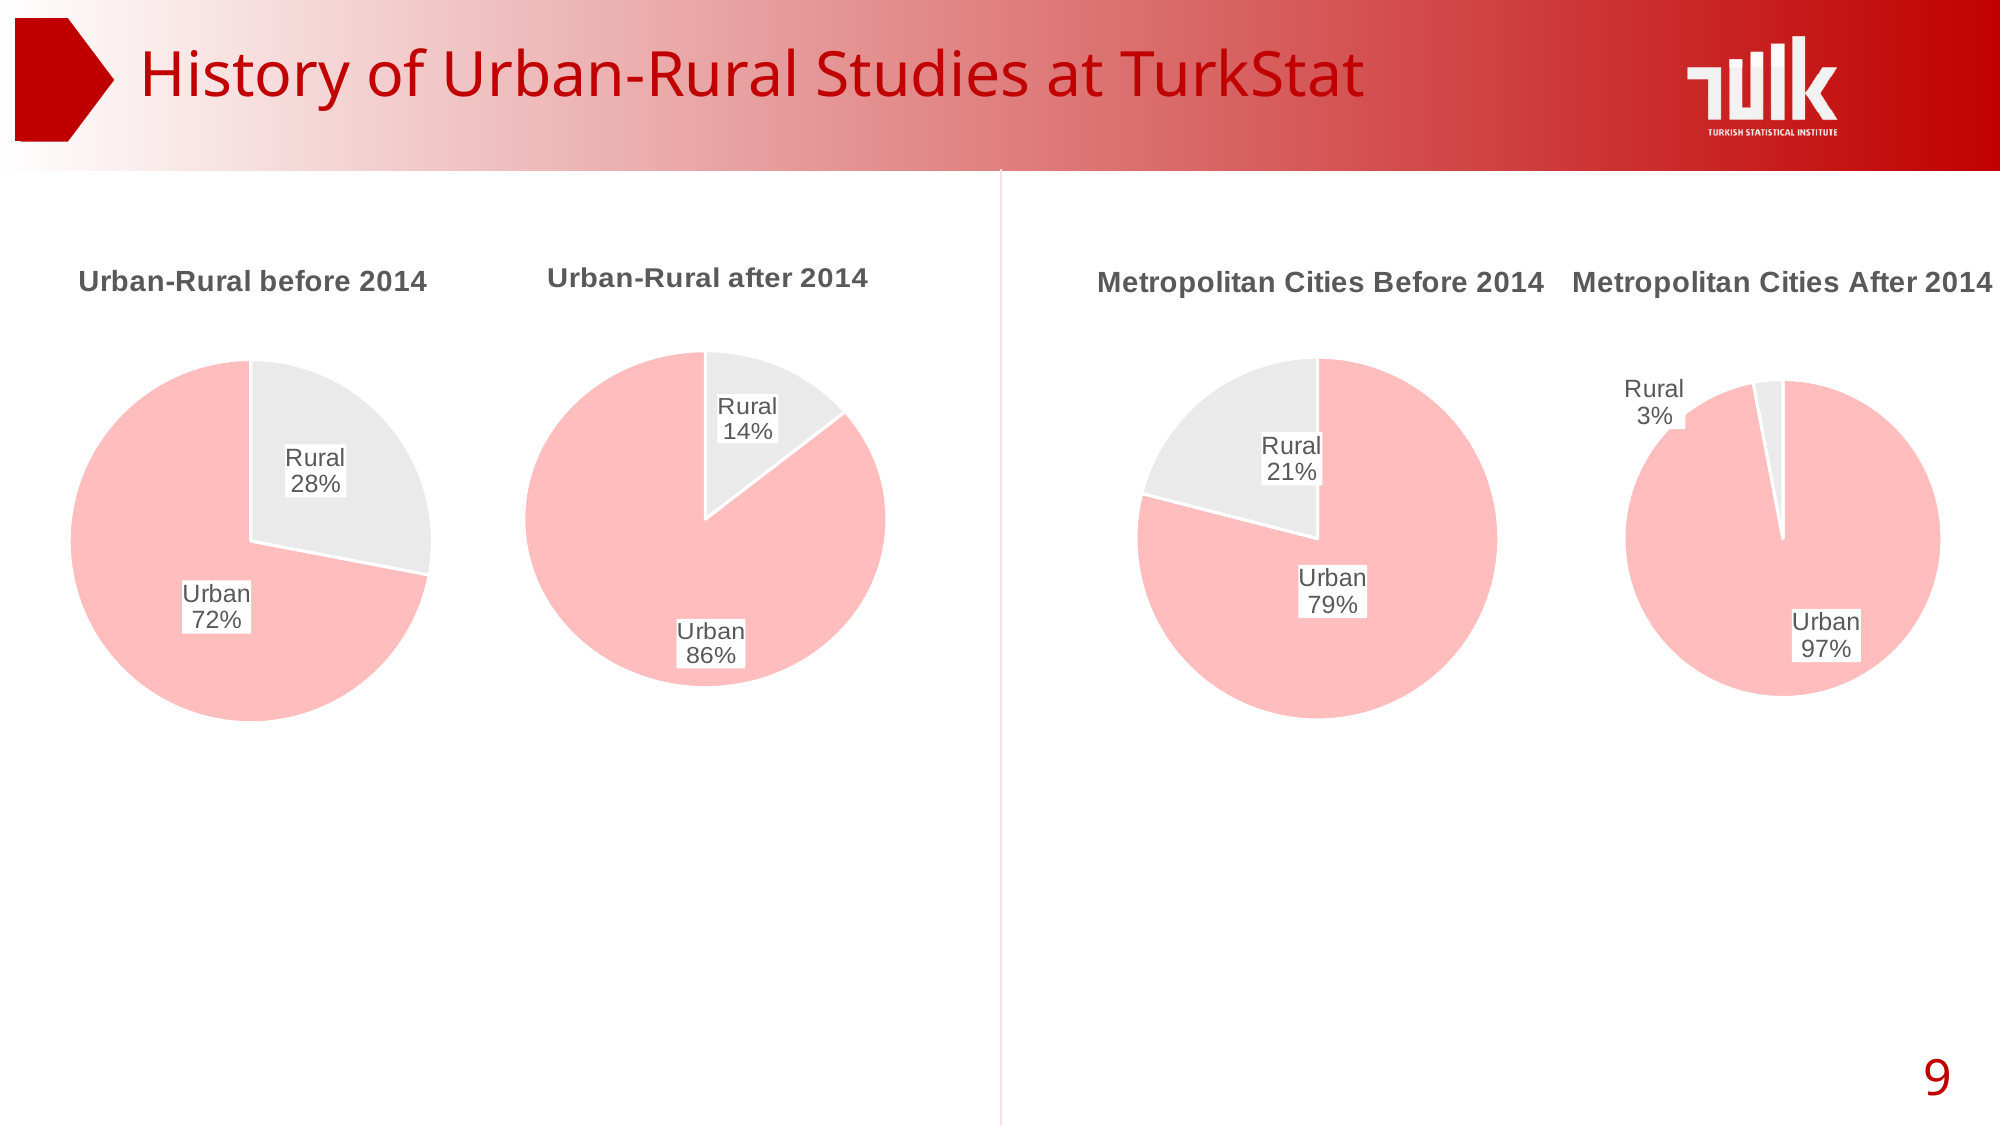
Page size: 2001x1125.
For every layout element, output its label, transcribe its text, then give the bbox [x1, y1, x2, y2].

chart [0, 238, 1000, 770]
chart [1002, 238, 2000, 770]
title History of Urban-Rural Studies at TurkStat [125, 35, 1429, 124]
